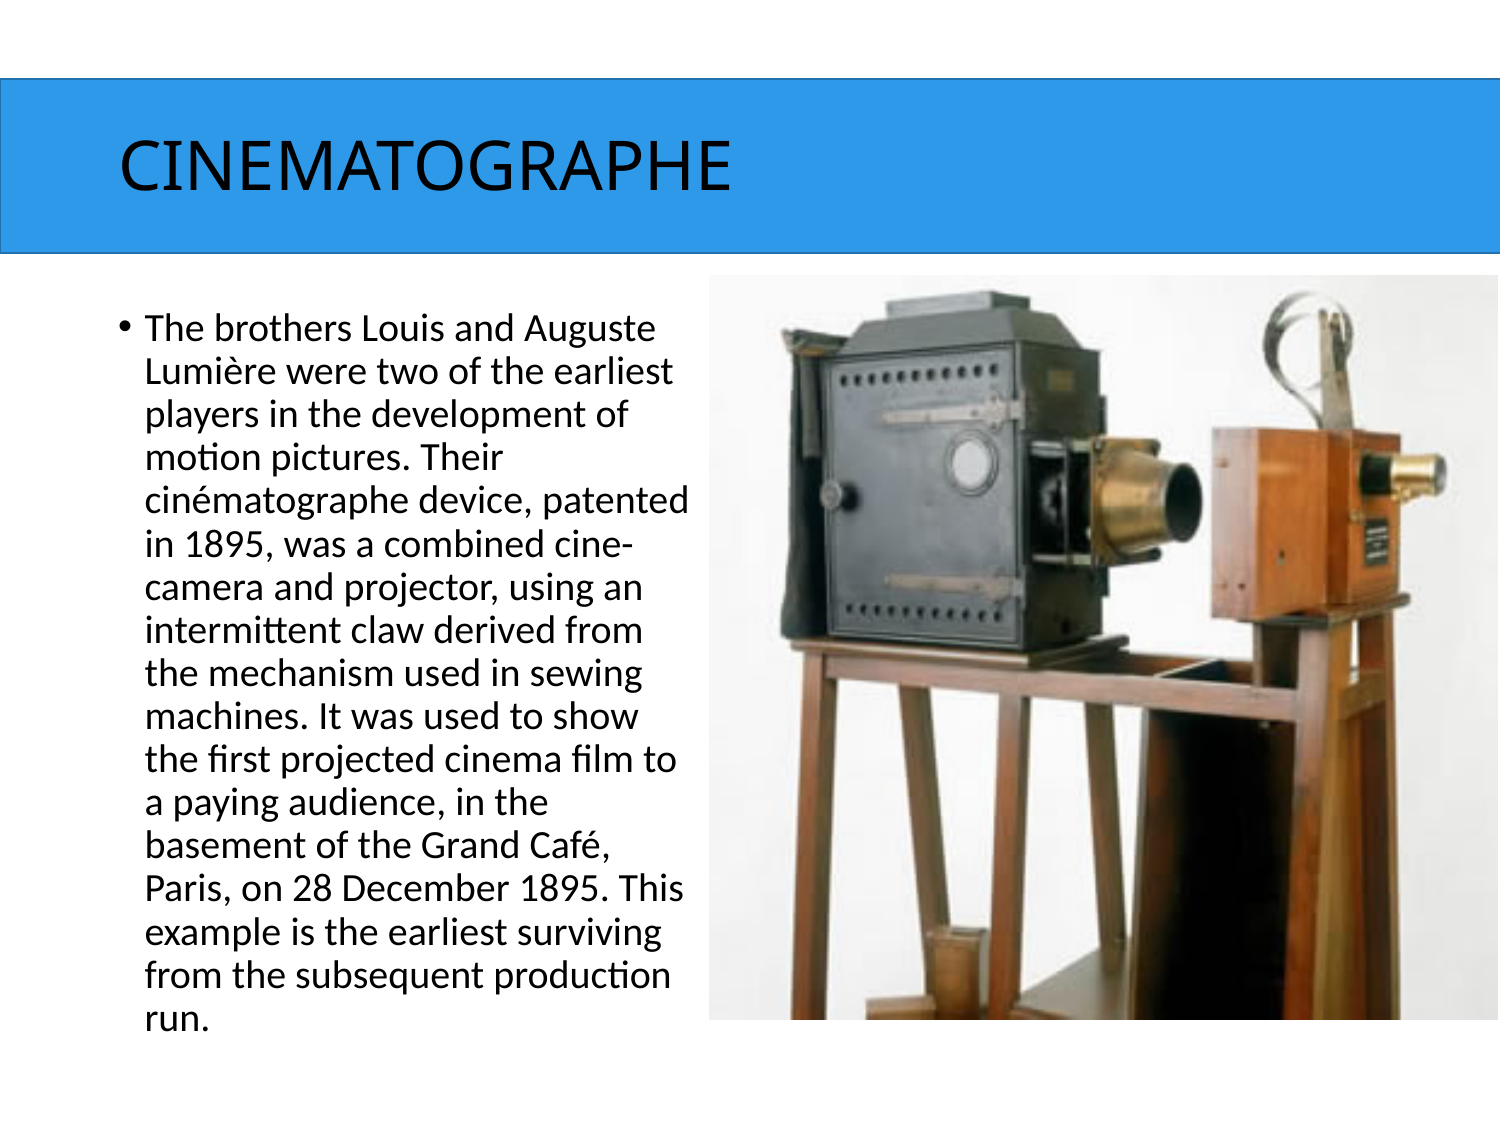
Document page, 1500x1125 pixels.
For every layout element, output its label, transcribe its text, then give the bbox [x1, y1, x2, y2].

picture [709, 275, 1498, 1020]
title CINEMATOGRAPHE [103, 59, 1397, 278]
list The brothers Louis and Auguste Lumière were two of the earliest players in the development of motion pictures. Their cinématographe device, patented in 1895, was a combined cine-camera and projector, using an intermittent claw derived from the mechanism used in sewing machines. It was used to show the first projected cinema film to a paying audience, in the basement of the Grand Café, Paris, on 28 December 1895. This example is the earliest surviving from the subsequent production run. [103, 299, 710, 1075]
